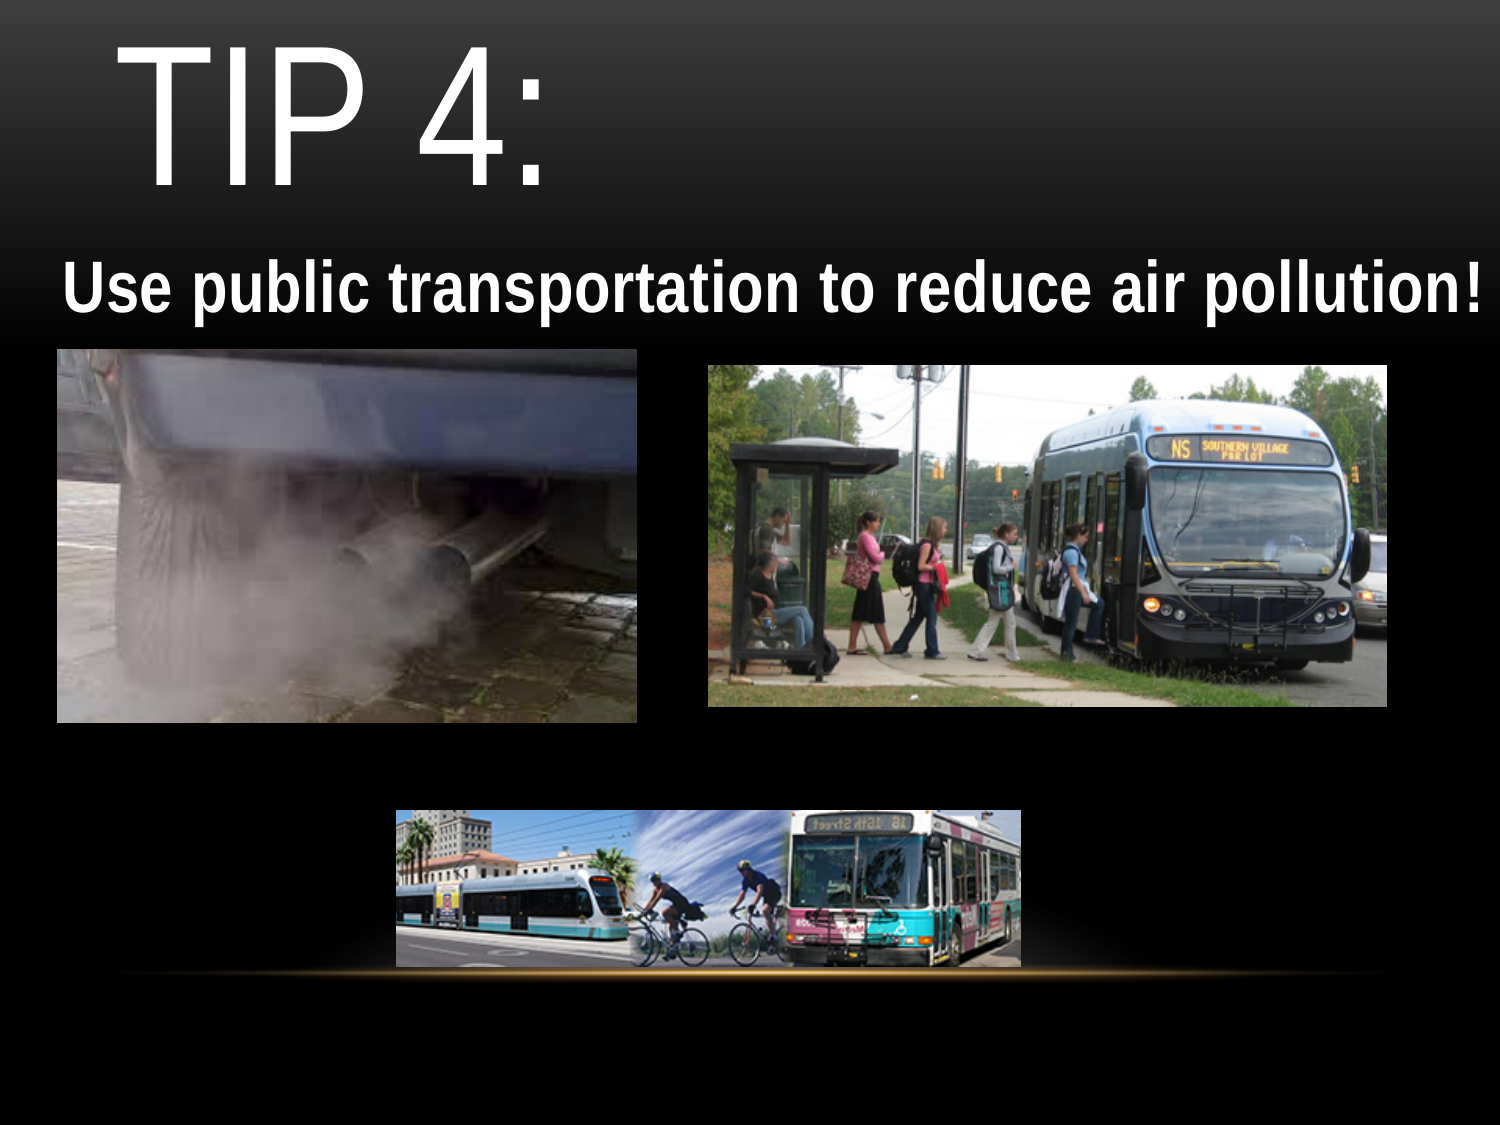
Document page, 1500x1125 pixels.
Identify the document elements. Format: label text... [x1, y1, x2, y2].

list Use public transportation to reduce air pollution! [47, 231, 1500, 362]
picture [0, 0, 1500, 1125]
title Tip 4: [99, 45, 1400, 231]
